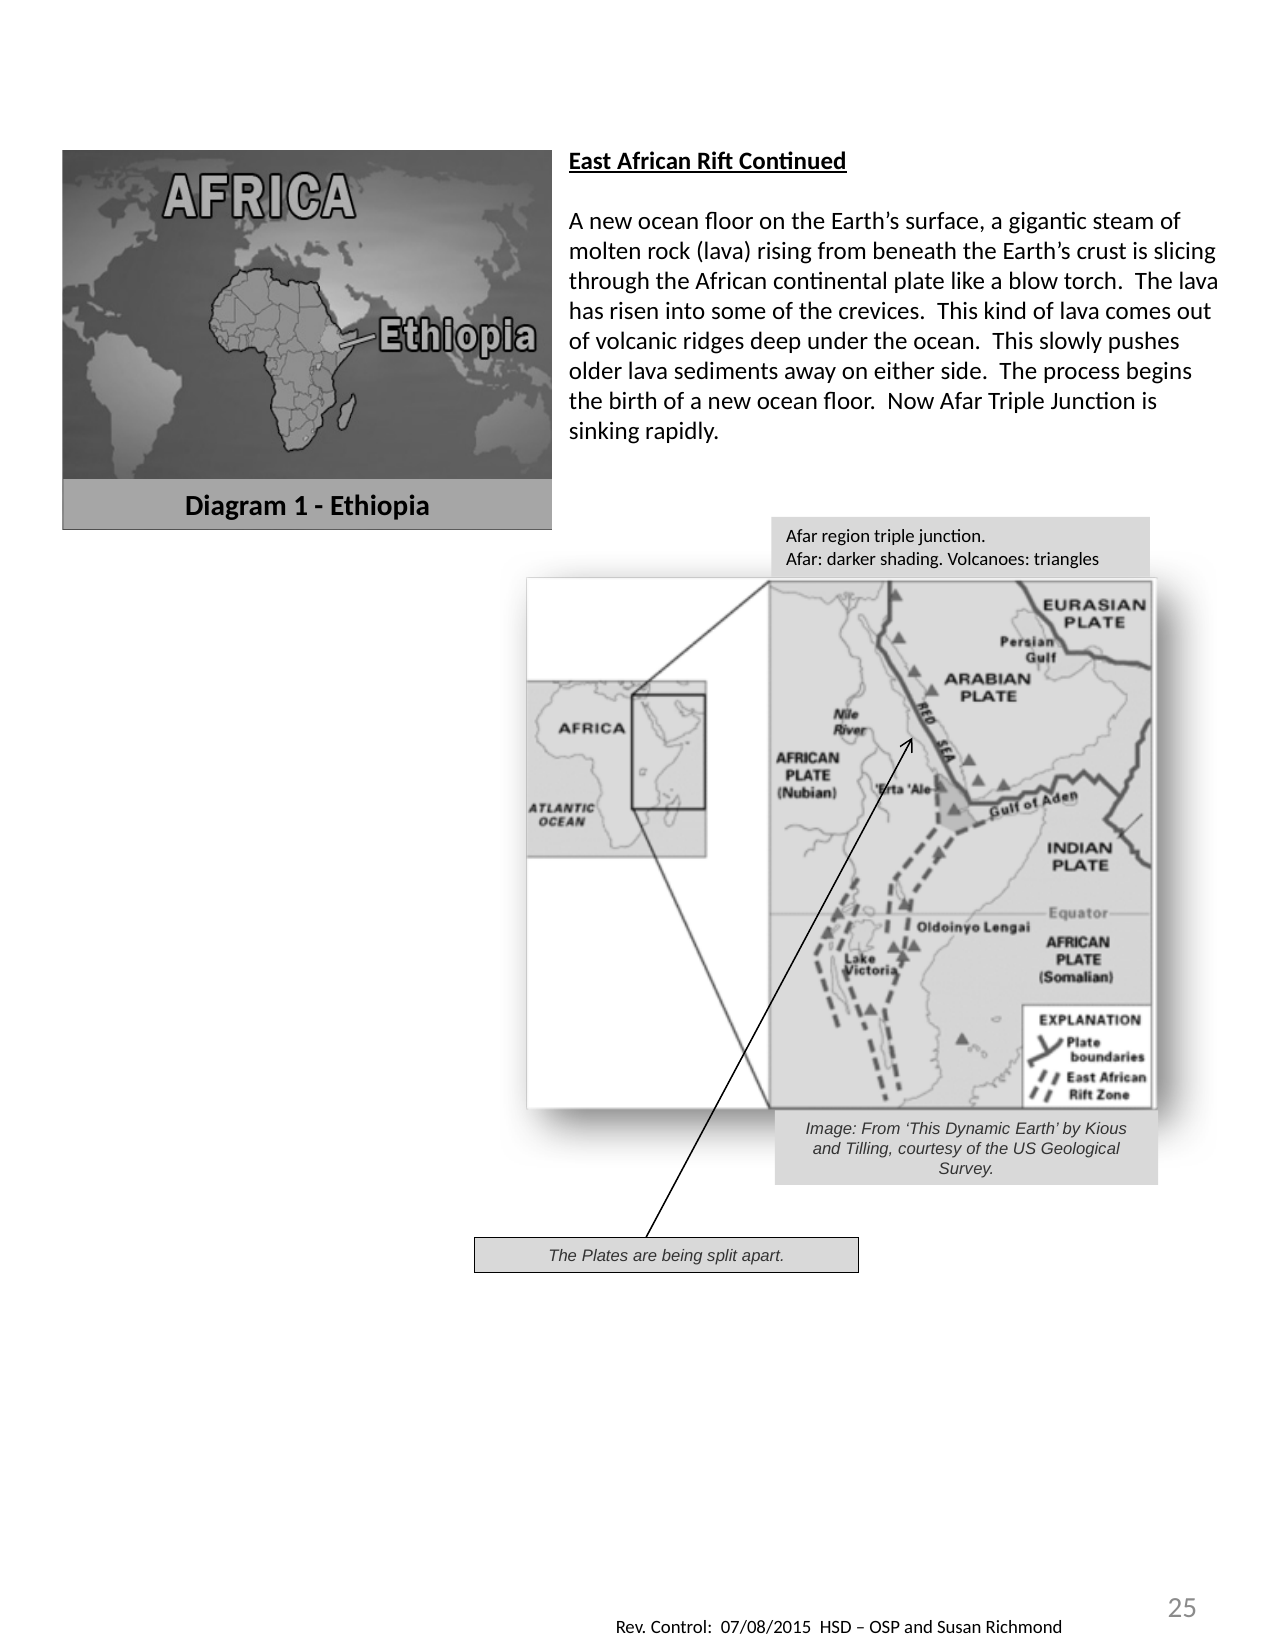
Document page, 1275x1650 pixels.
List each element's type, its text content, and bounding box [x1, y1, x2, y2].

text_box East African Rift Continued A new ocean floor on the Earth’s surface, a gigantic steam of molten rock (lava) rising from beneath the Earth’s crust is slicing through the African continental plate like a blow torch. The lava has risen into some of the crevices. This kind of lava comes out of volcanic ridges deep under the ocean. This slowly pushes older lava sediments away on either side. The process begins the birth of a new ocean floor. Now Afar Triple Junction is sinking rapidly. The chain of volcanoes that run along the East African Rift System is a sign of the breaking apart of the continent. In some areas around the outer edges of the Rift system, the Earth’s crust has already cracked open, making room for the magma below. [39, 137, 1240, 1051]
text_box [474, 515, 1159, 1274]
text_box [62, 149, 553, 530]
slide_number 25 [1075, 1562, 1214, 1650]
